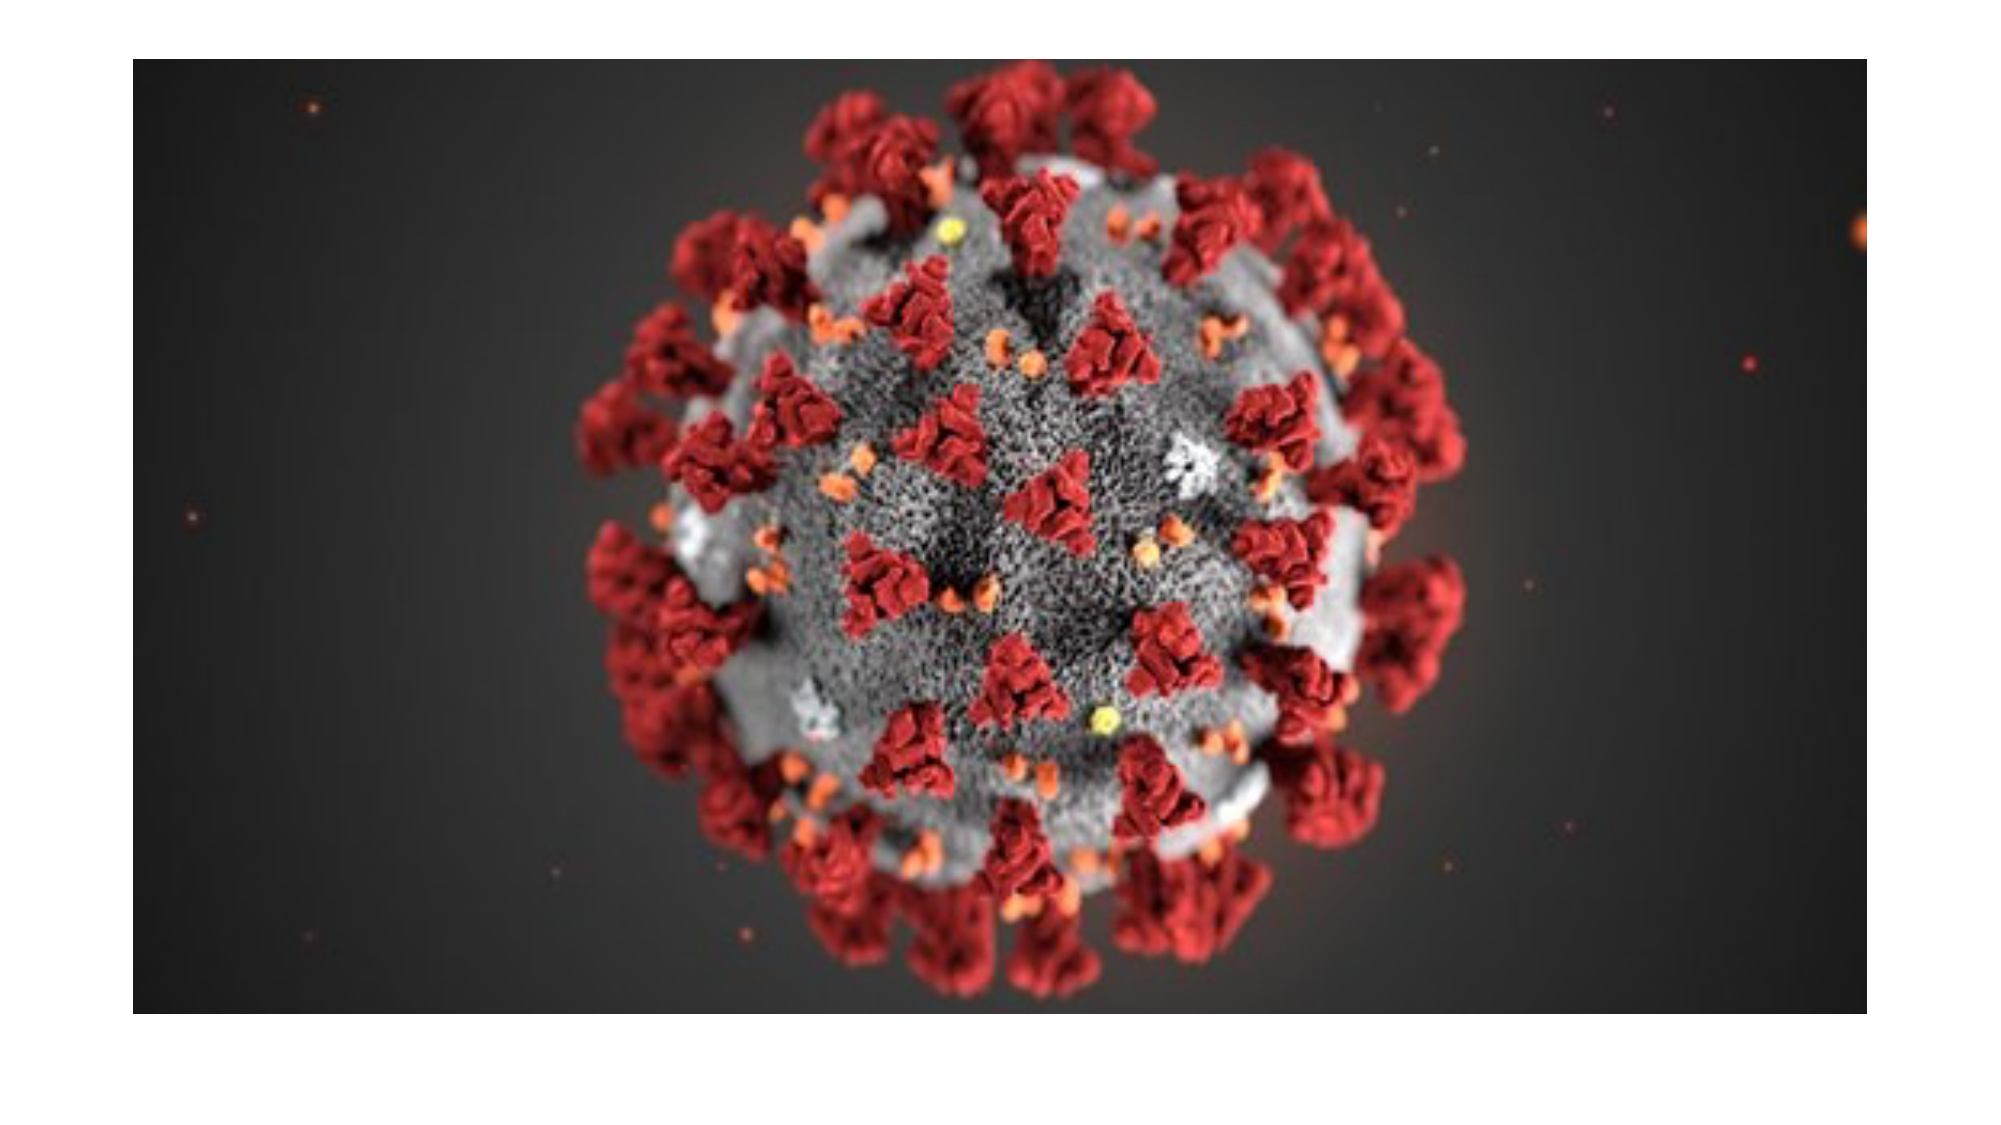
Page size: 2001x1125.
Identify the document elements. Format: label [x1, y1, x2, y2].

picture [133, 59, 1867, 1014]
